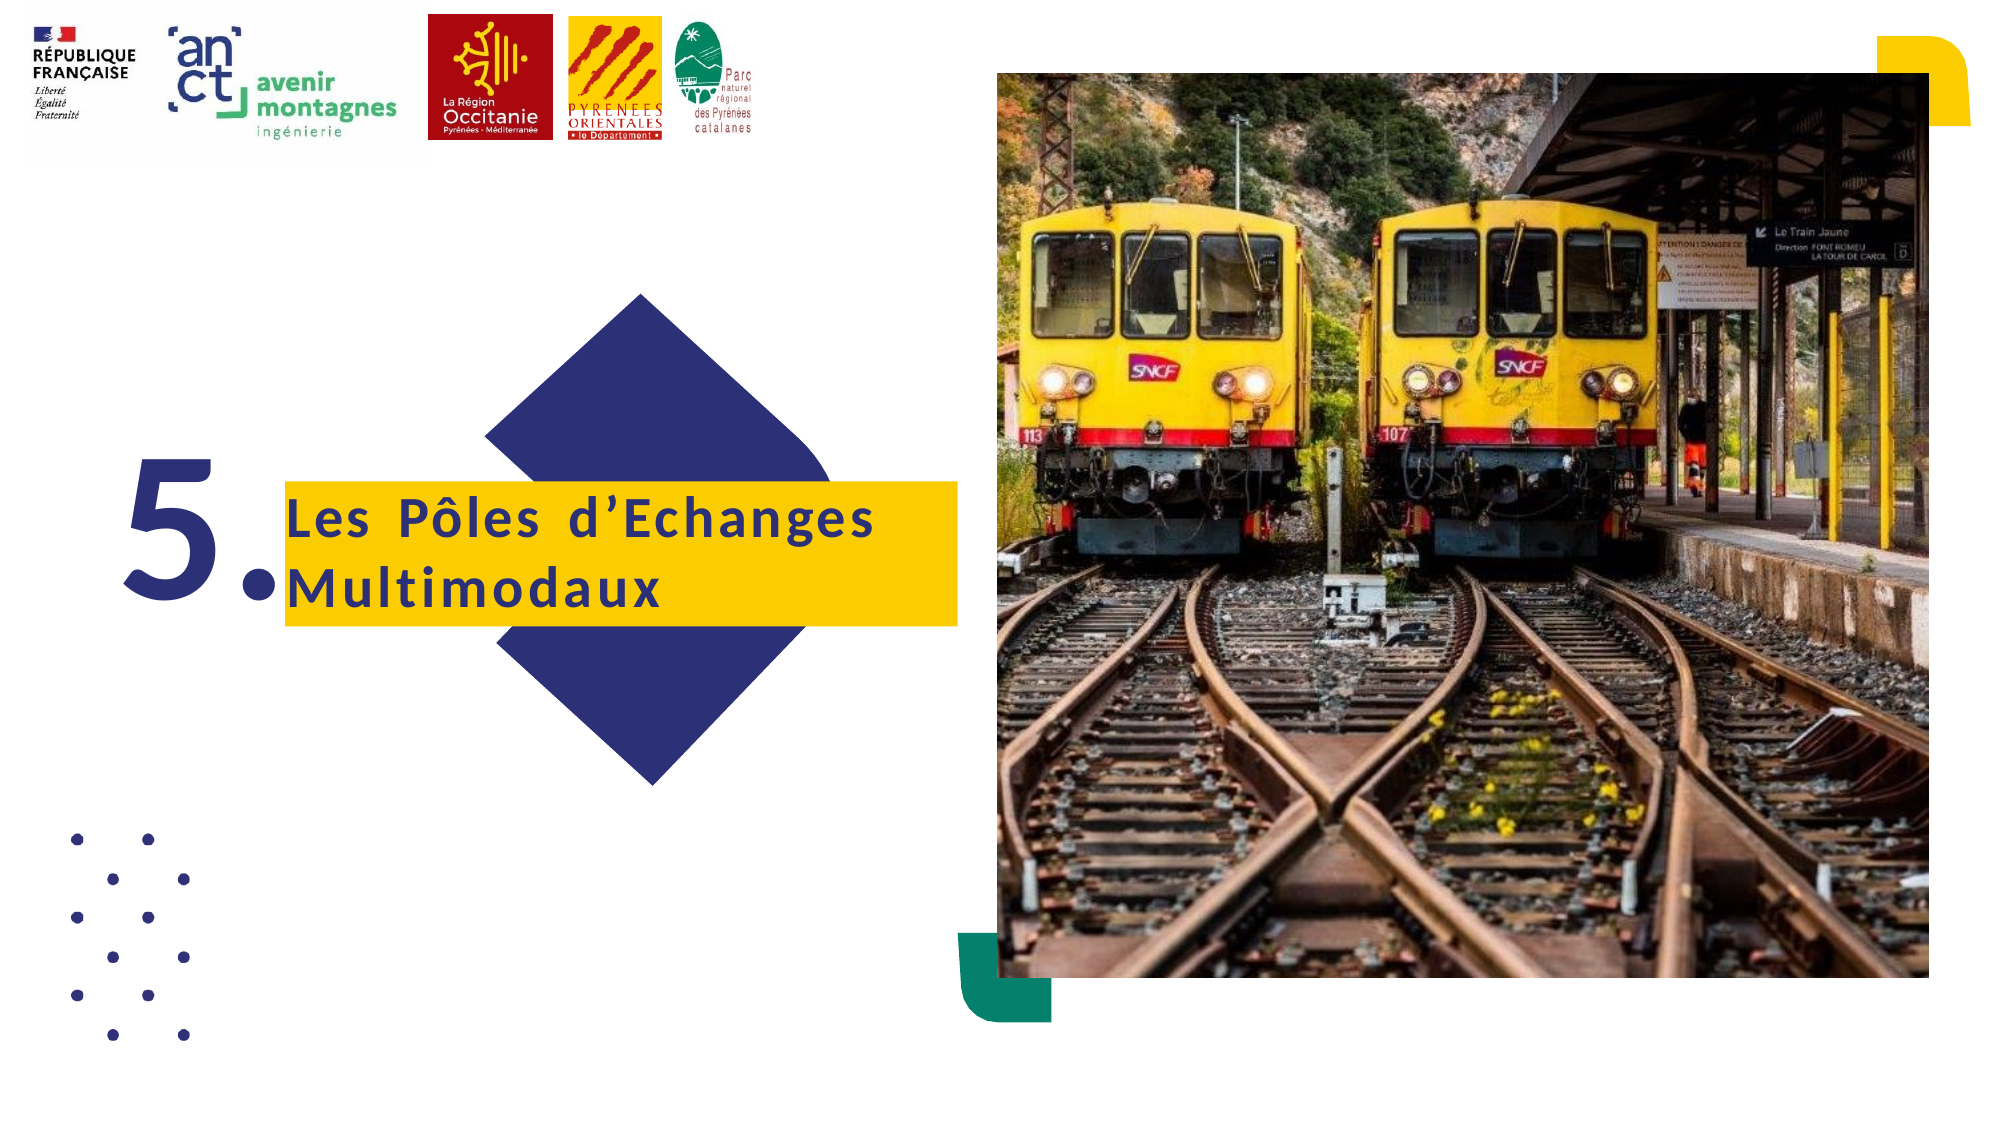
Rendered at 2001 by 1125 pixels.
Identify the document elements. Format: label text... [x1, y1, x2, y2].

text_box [567, 14, 755, 140]
picture [71, 833, 191, 1041]
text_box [957, 35, 1972, 1023]
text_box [284, 293, 952, 787]
title 5. [115, 381, 279, 643]
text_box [24, 0, 553, 163]
